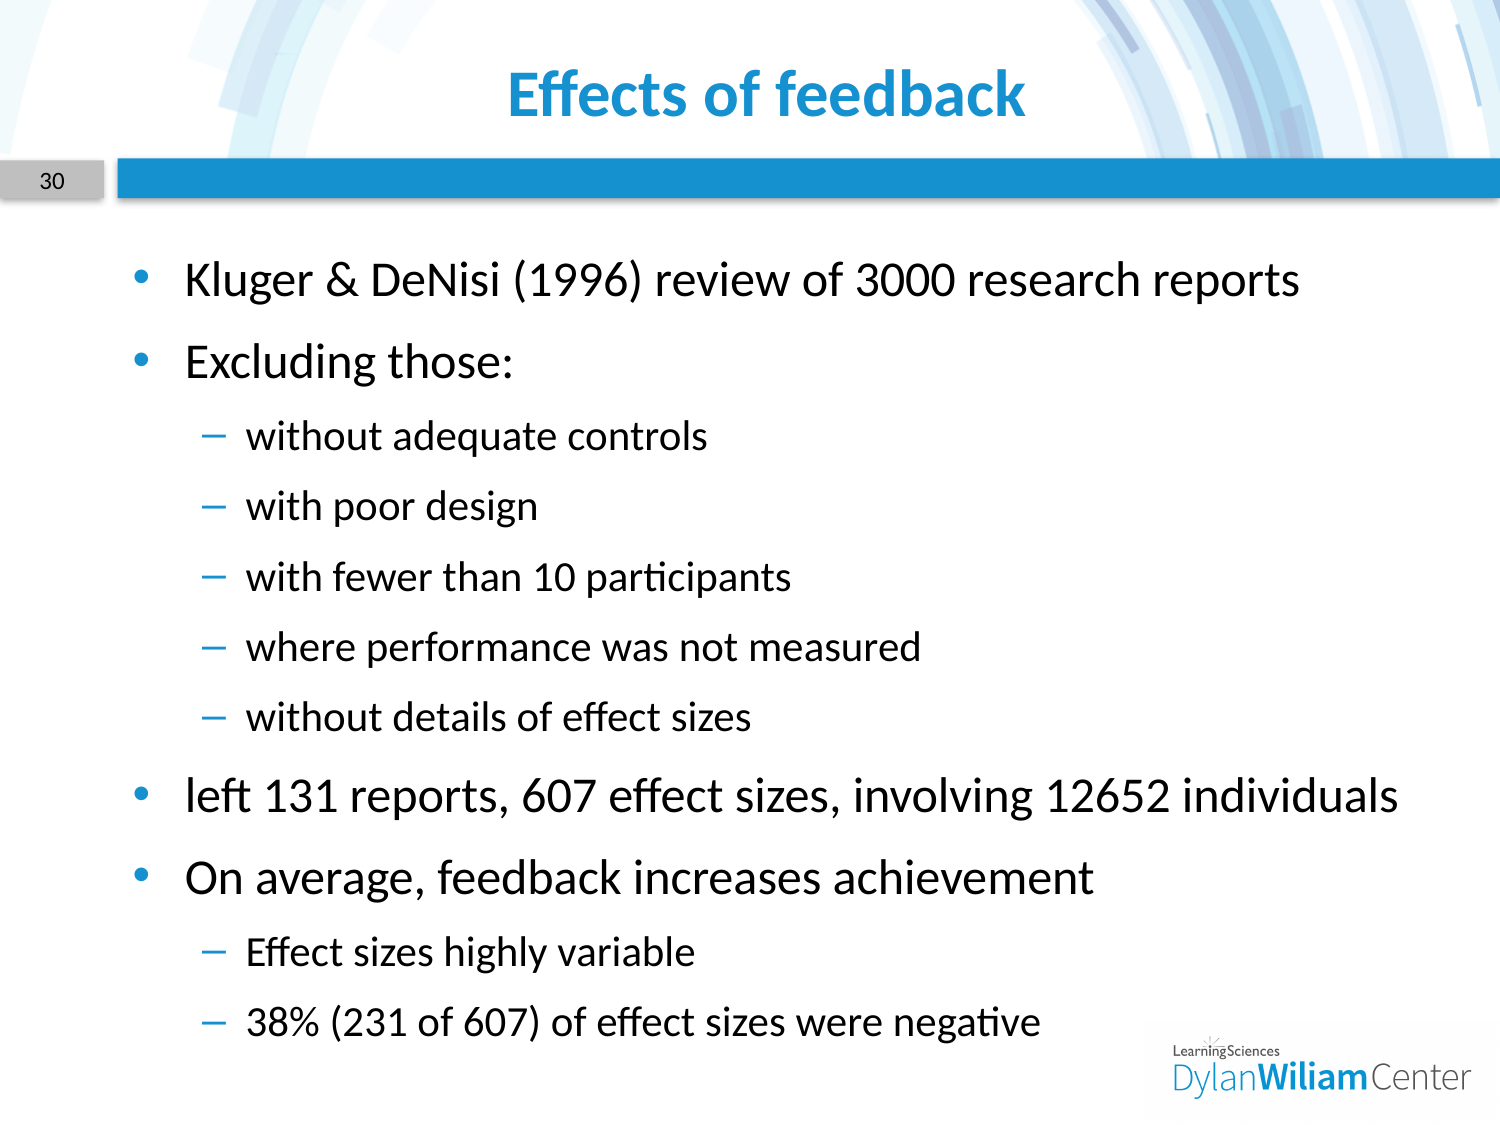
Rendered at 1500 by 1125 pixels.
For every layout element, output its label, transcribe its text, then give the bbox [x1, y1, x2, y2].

title Effects of feedback [117, 38, 1418, 141]
list Kluger & DeNisi (1996) review of 3000 research reports Excluding those: without adequate controls with poor design with fewer than 10 participants where performance was not measured without details of effect sizes left 131 reports, 607 effect sizes, involving 12652 individuals On average, feedback increases achievement Effect sizes highly variable 38% (231 of 607) of effect sizes were negative [117, 227, 1425, 1125]
slide_number 30 [0, 160, 105, 199]
picture [1425, 1021, 1500, 1125]
picture [0, 0, 1500, 159]
